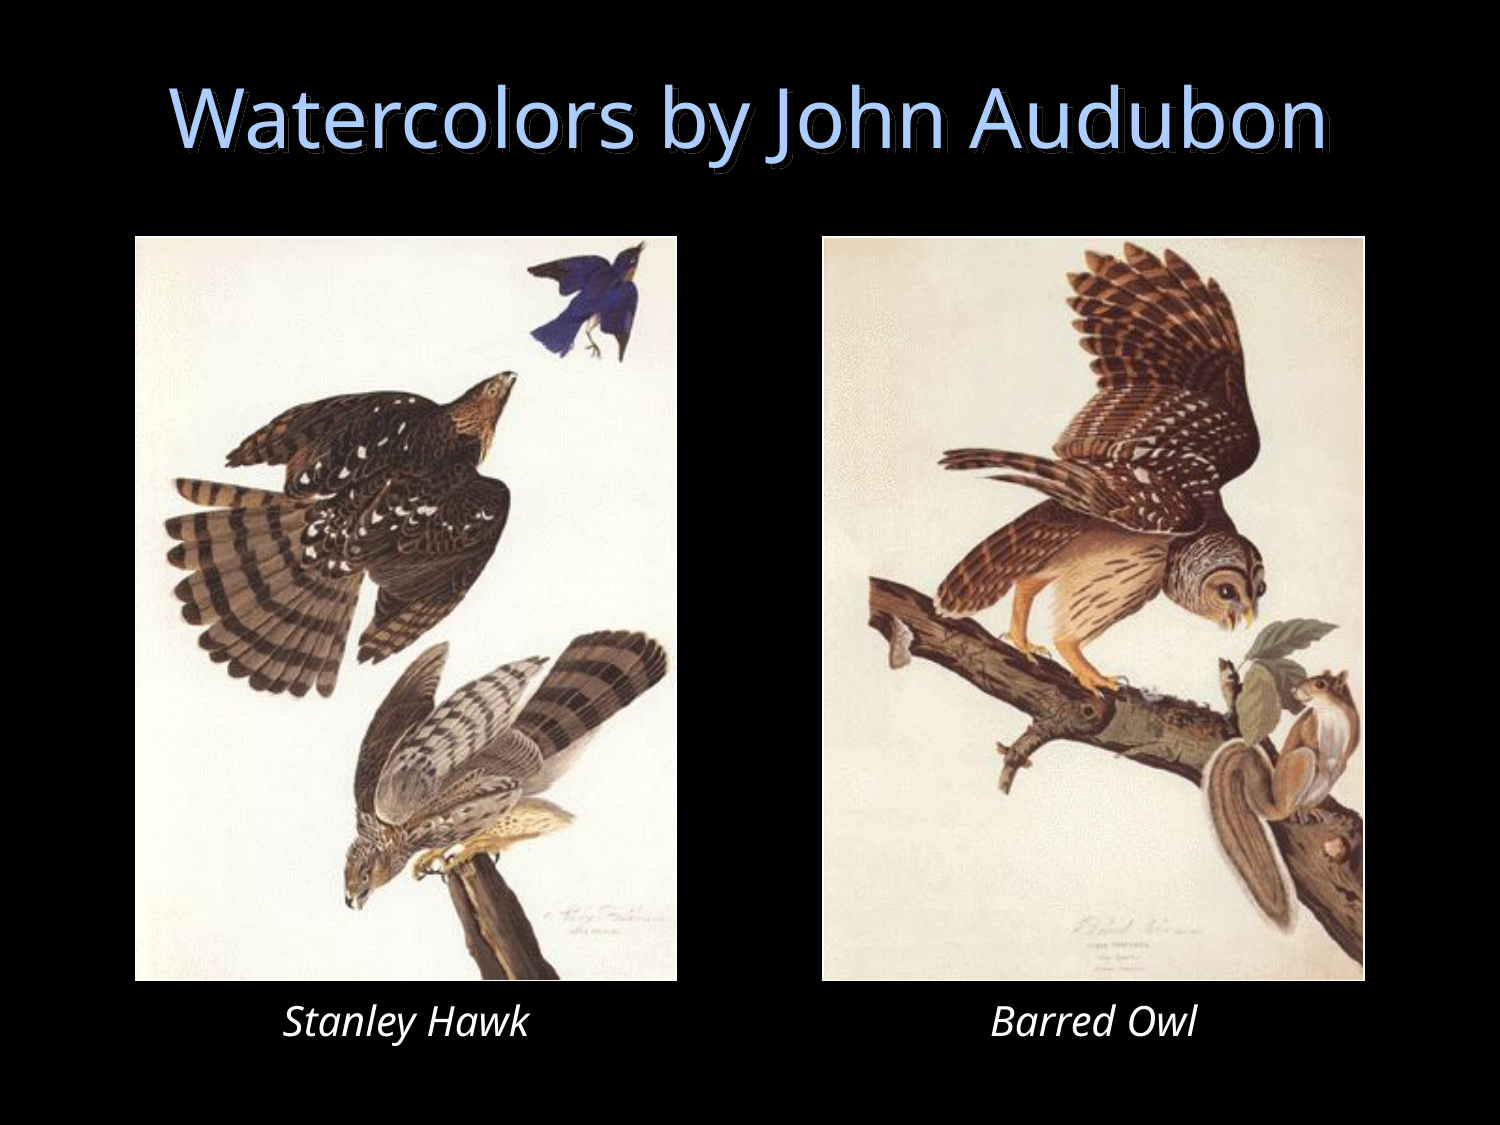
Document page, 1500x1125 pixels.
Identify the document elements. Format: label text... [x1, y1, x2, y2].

text_box Stanley Hawk [162, 989, 650, 1053]
title Watercolors by John Audubon [74, 57, 1426, 176]
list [823, 237, 1364, 981]
text_box Barred Owl [849, 989, 1338, 1053]
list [135, 237, 677, 981]
